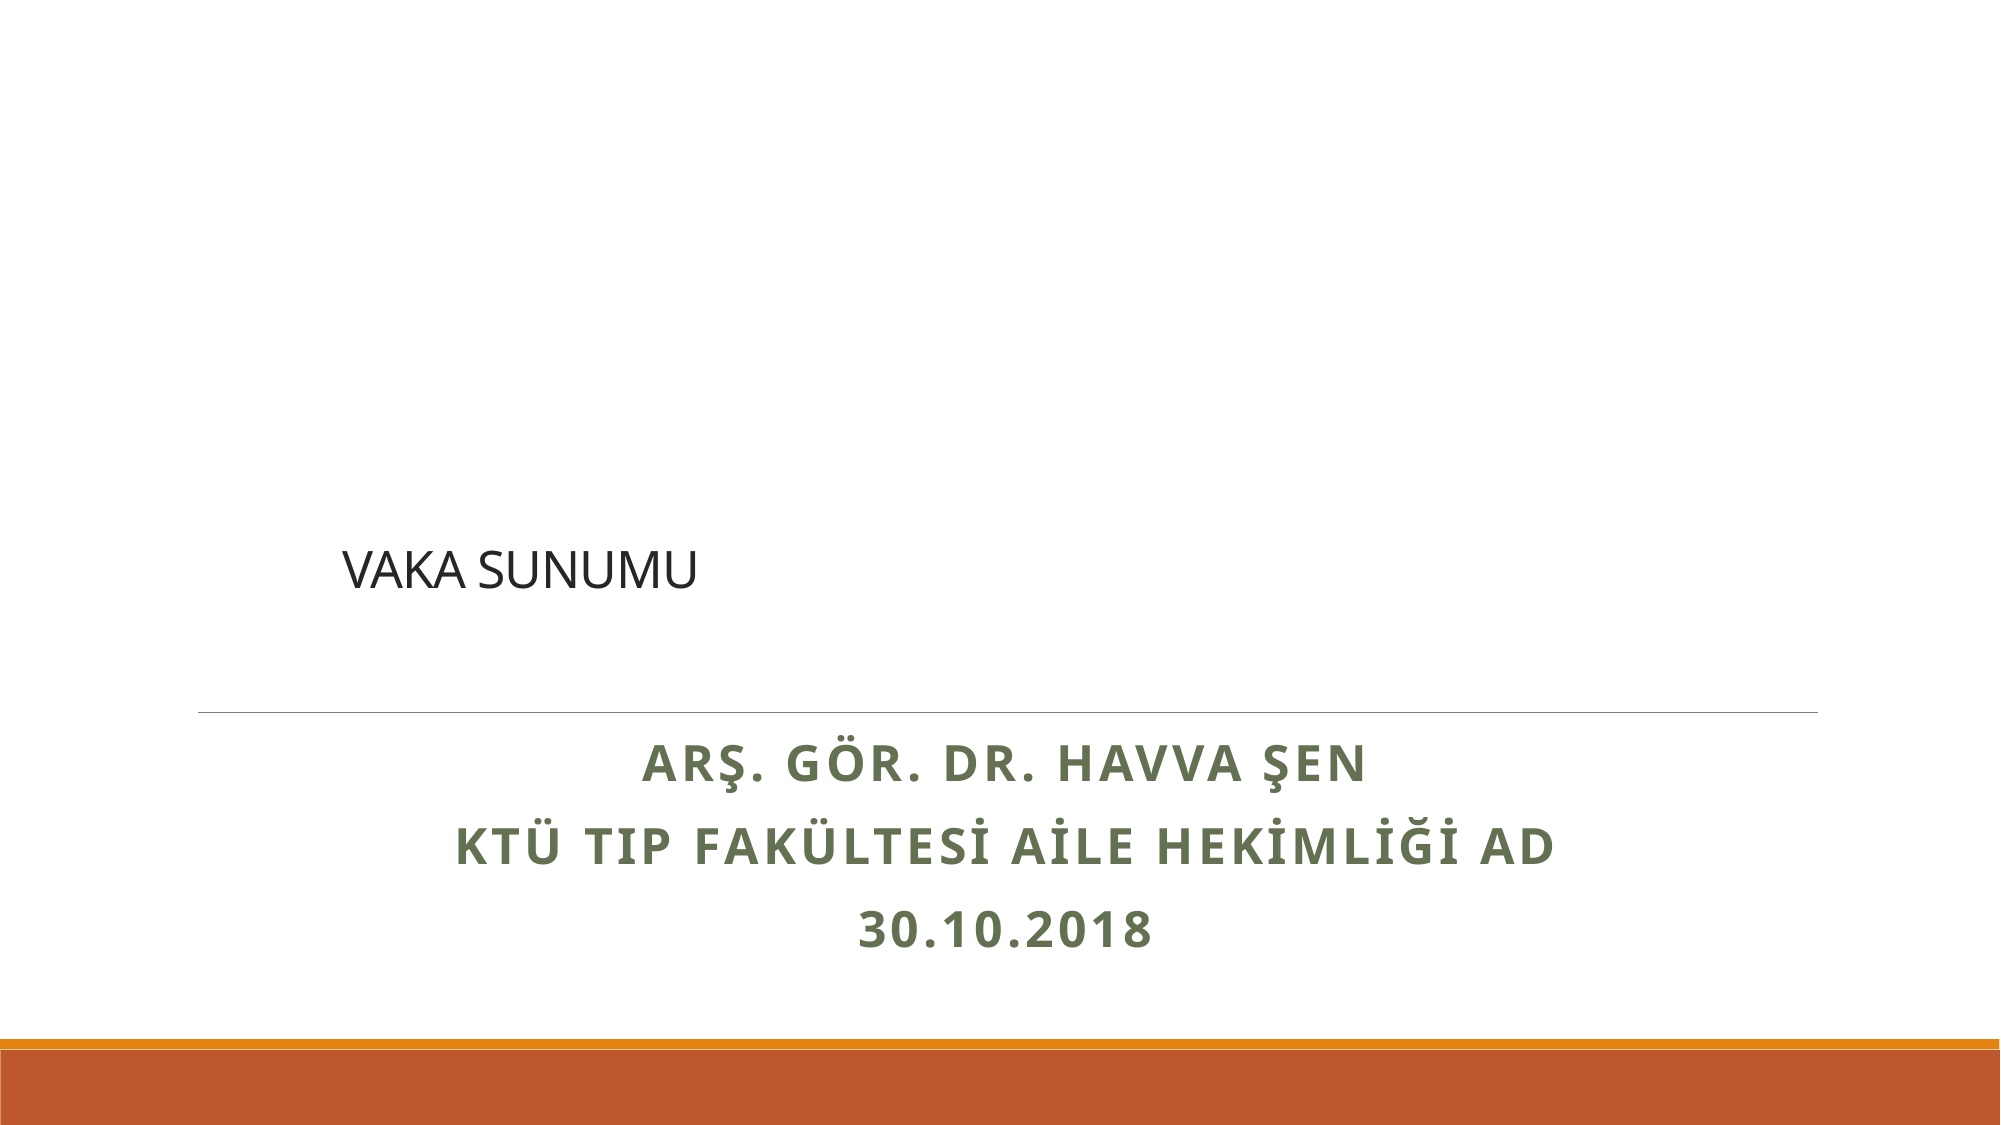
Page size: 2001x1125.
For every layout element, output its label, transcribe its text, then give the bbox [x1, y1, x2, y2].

subtitle ARŞ. GÖR. DR. HAVVA ŞEN KTÜ TIP FAKÜLTESİ AİLE HEKİMLİĞİ AD 30.10.2018 [180, 730, 1831, 982]
title VAKA SUNUMU [214, 107, 1831, 669]
